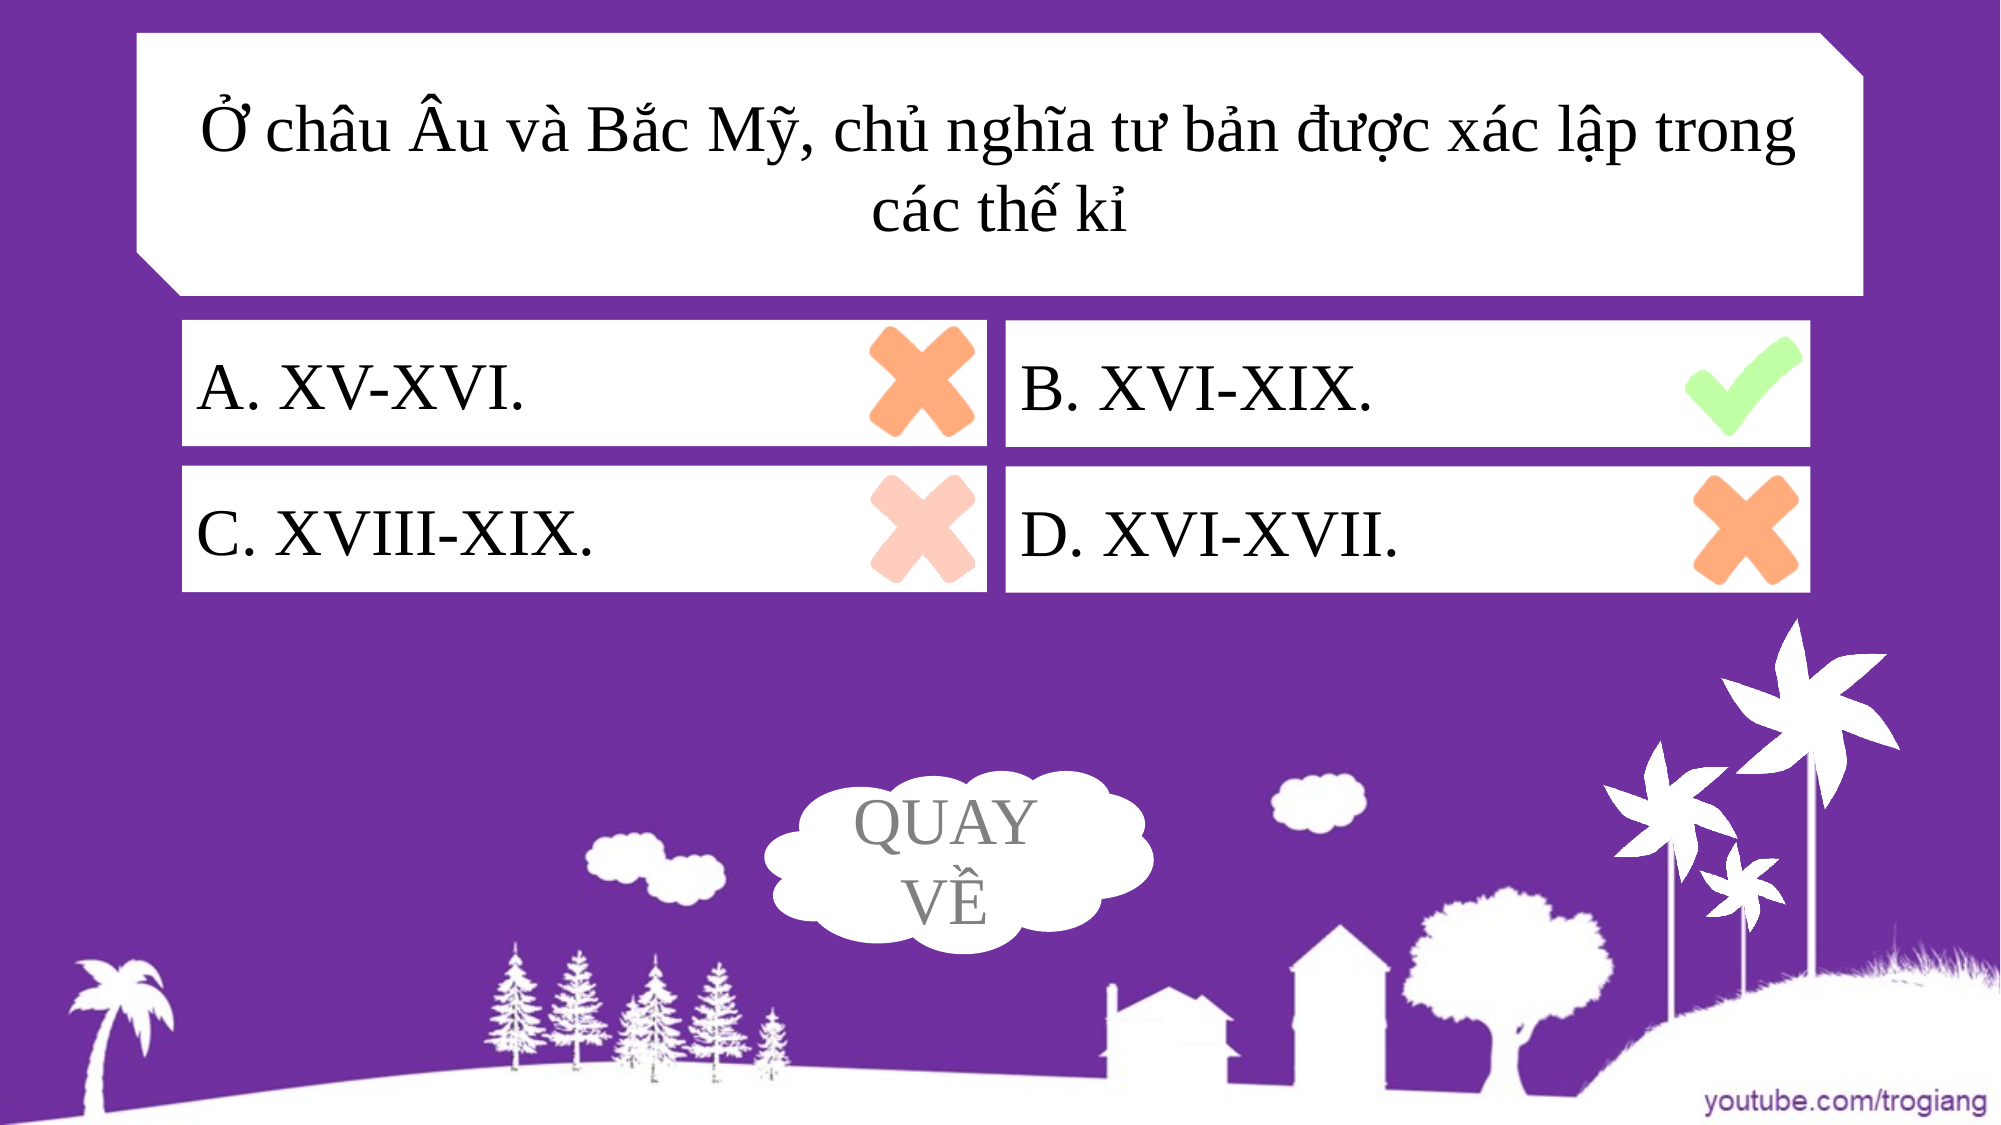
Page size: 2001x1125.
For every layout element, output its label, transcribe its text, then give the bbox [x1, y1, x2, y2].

text_box C. XVIII-XIX. [181, 465, 988, 593]
text_box D. XVI-XVII. [1005, 465, 1811, 594]
text_box Ở châu Âu và Bắc Mỹ, chủ nghĩa tư bản được xác lập trong các thế kỉ [135, 31, 1865, 298]
picture [0, 0, 2001, 1125]
text_box B. XVI-XIX. [1005, 319, 1811, 448]
text_box A. XV-XVI. [181, 319, 988, 447]
text_box QUAY VỀ [764, 770, 1154, 955]
